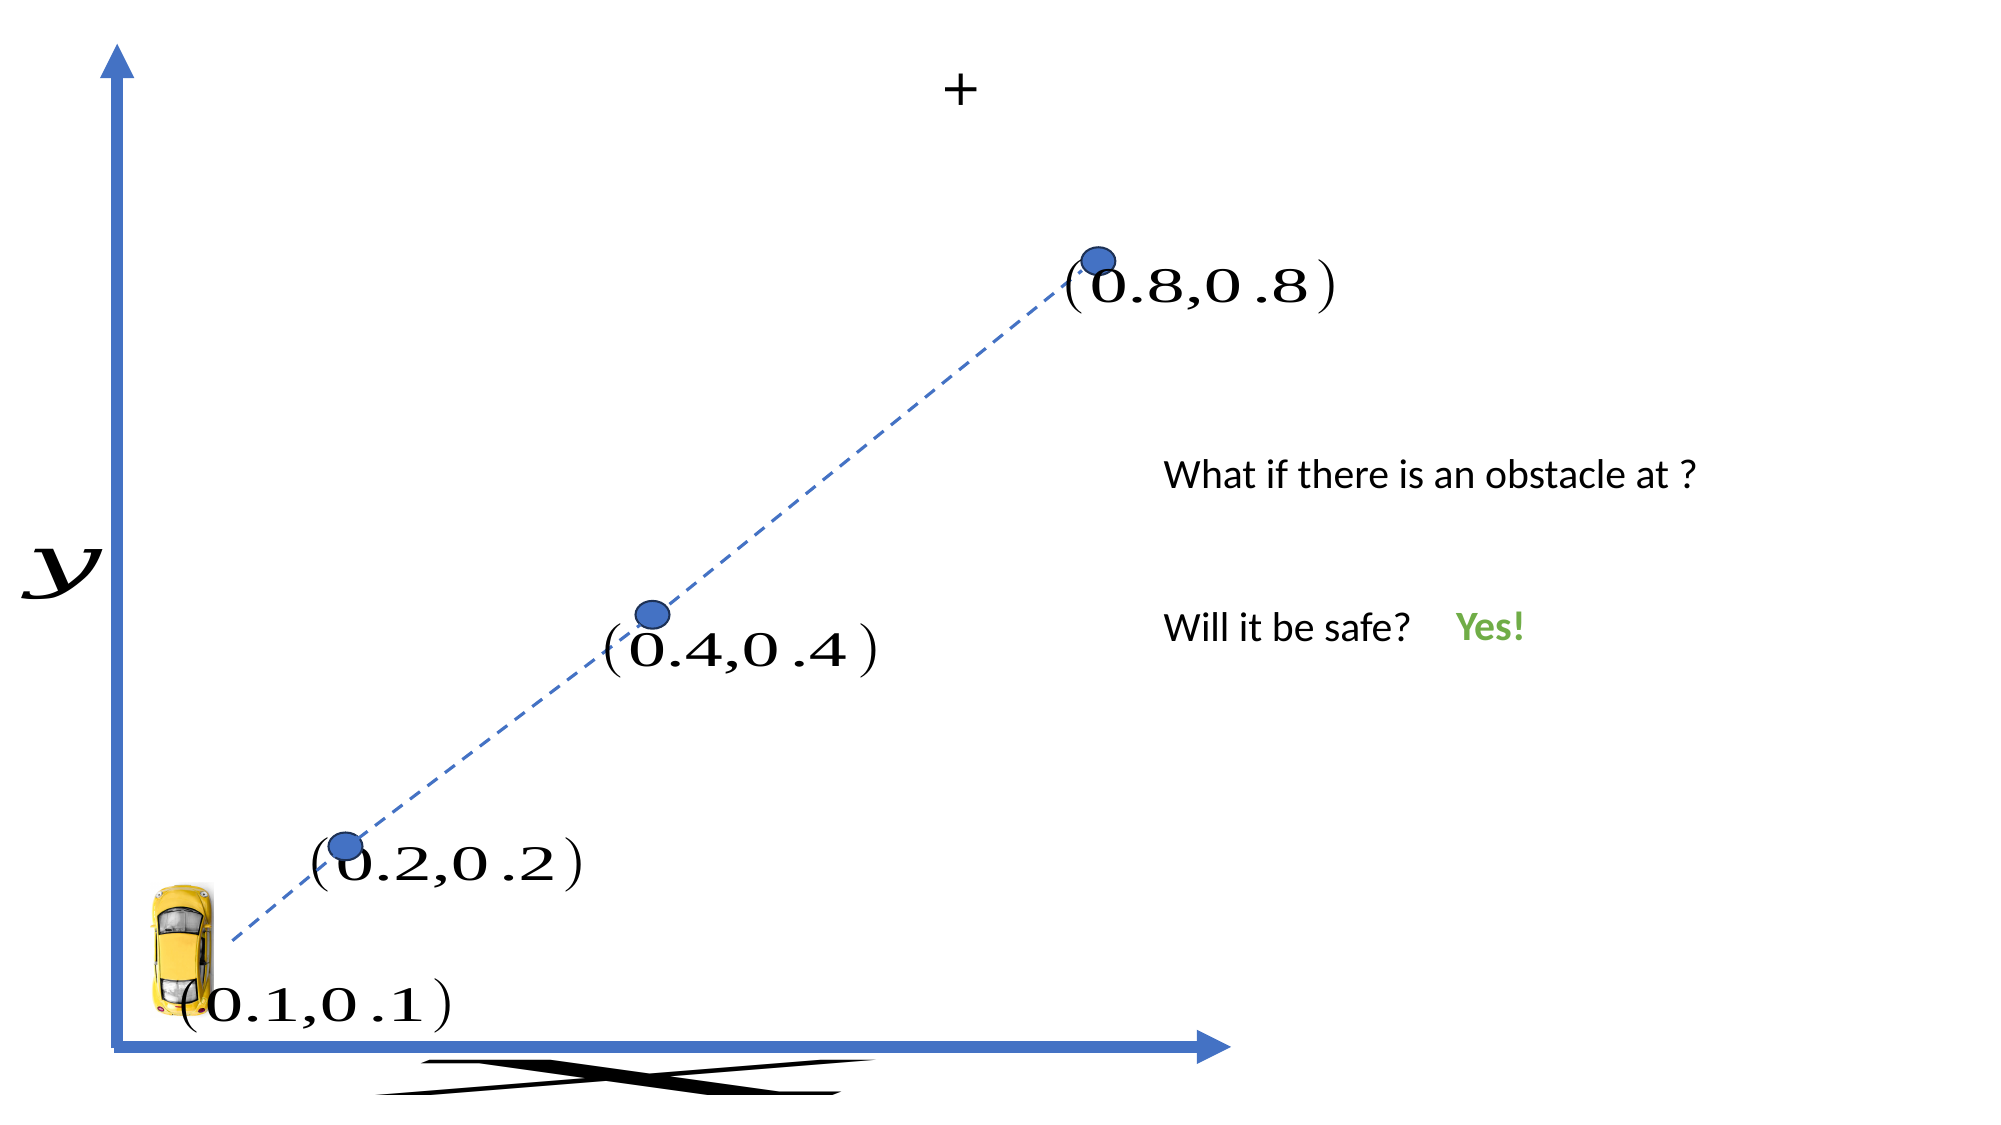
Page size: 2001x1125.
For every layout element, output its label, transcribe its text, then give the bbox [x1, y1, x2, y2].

text_box Yes! [1441, 591, 1560, 657]
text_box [357, 624, 641, 839]
text_box [1080, 246, 1117, 276]
text_box [358, 839, 364, 858]
text_box Will it be safe? [1148, 591, 1441, 657]
picture [118, 883, 250, 1018]
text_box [232, 836, 358, 941]
text_box [634, 599, 670, 630]
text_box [652, 270, 1082, 619]
text_box [332, 831, 357, 836]
